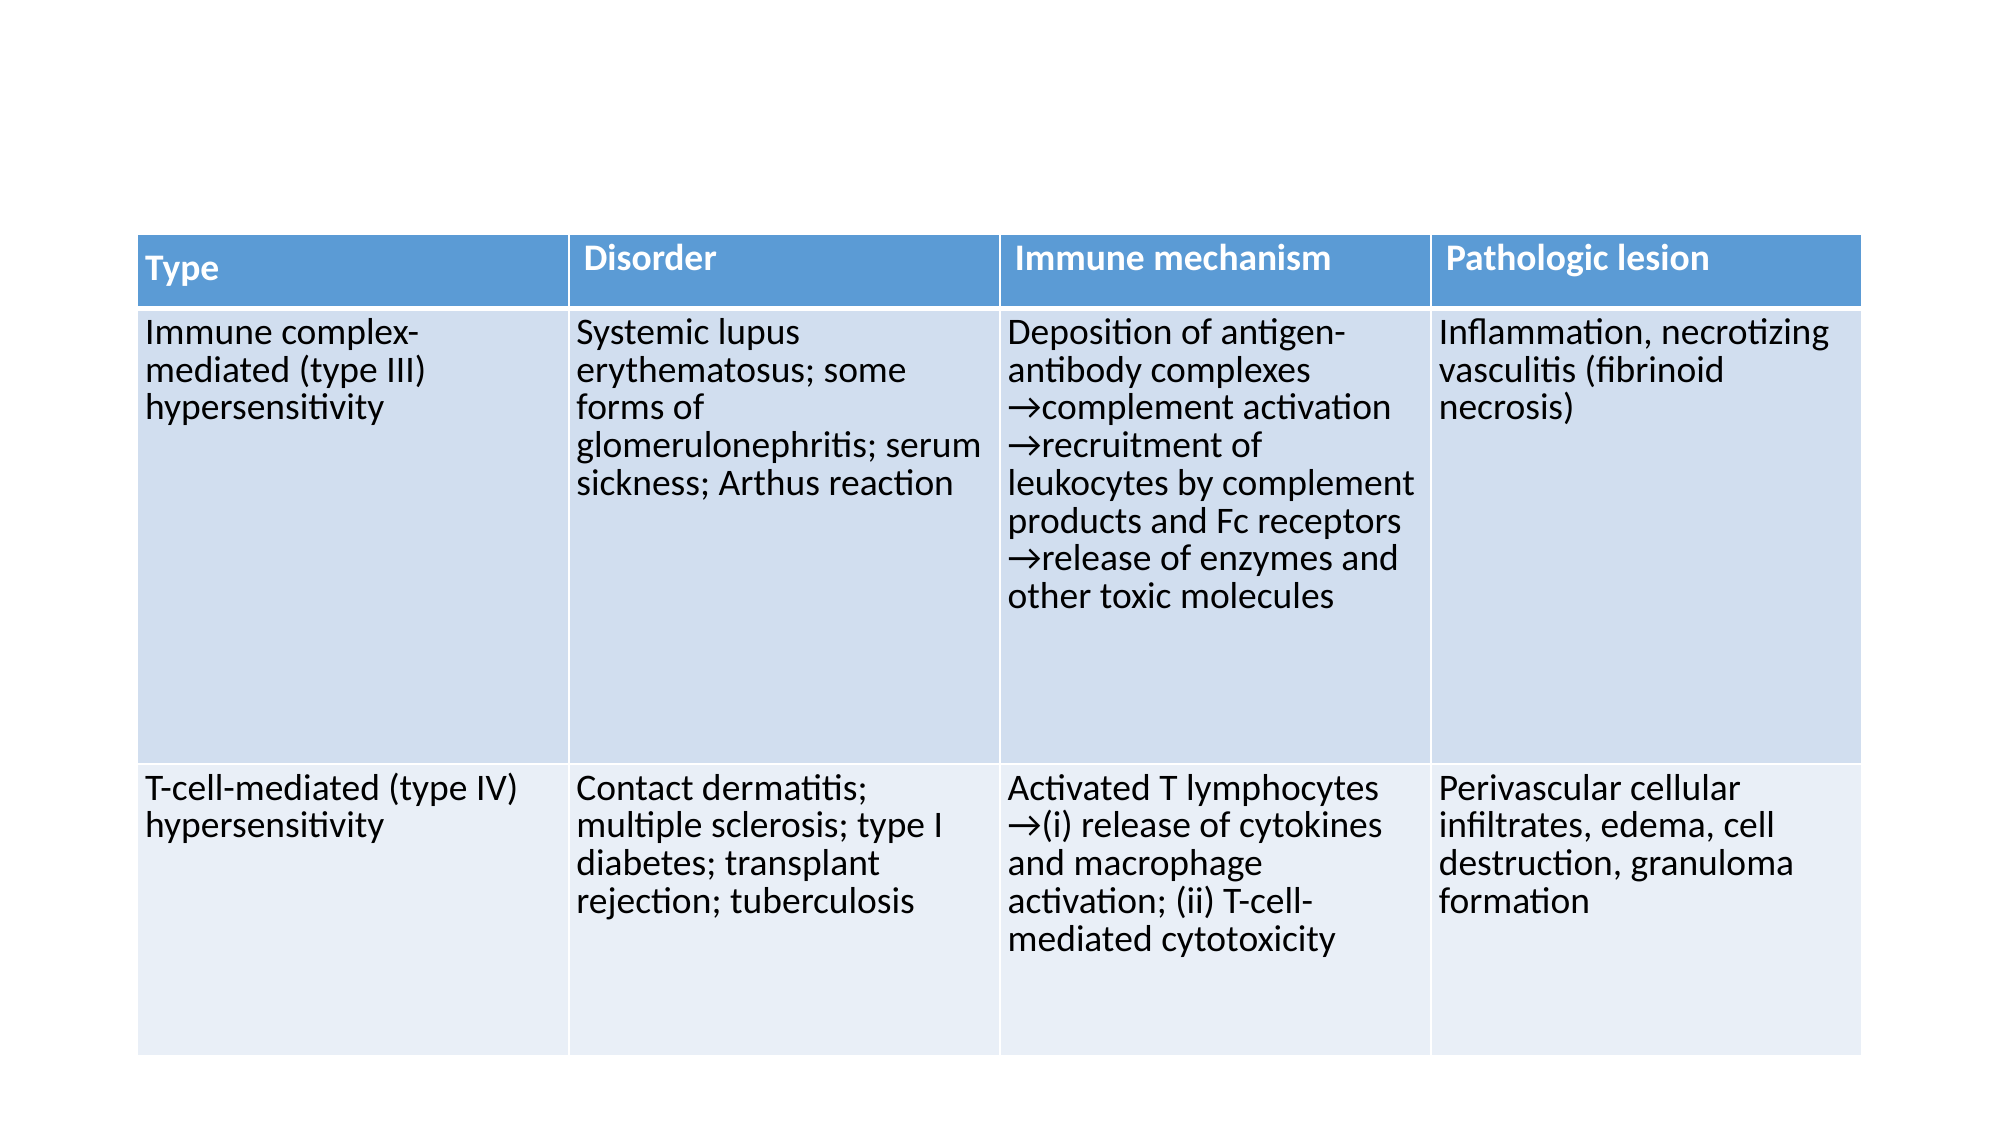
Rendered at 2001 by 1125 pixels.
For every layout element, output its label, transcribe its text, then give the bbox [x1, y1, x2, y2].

table_cell Deposition of antigen-antibody complexes →complement activation →recruitment of leukocytes by complement products and Fc receptors →release of enzymes and other toxic molecules [1001, 311, 1430, 763]
table_cell Activated T lymphocytes →(i) release of cytokines and macrophage activation; (ii) T-cell-mediated cytotoxicity [1001, 765, 1430, 1055]
table_cell T-cell-mediated (type IV) hypersensitivity [138, 765, 568, 1055]
table_cell Contact dermatitis; multiple sclerosis; type I diabetes; transplant rejection; tuberculosis [570, 765, 999, 1055]
table_header Disorder [570, 235, 999, 306]
table_cell Systemic lupus erythematosus; some forms of glomerulonephritis; serum sickness; Arthus reaction [570, 311, 999, 763]
table_header Immune mechanism [1001, 235, 1430, 306]
table_cell Perivascular cellular infiltrates, edema, cell destruction, granuloma formation [1432, 765, 1861, 1055]
table_header Type [138, 235, 568, 306]
table_cell Inflammation, necrotizing vasculitis (fibrinoid necrosis) [1432, 311, 1861, 763]
table_cell Immune complex-mediated (type III) hypersensitivity [138, 311, 568, 763]
table_header Pathologic lesion [1432, 235, 1861, 306]
